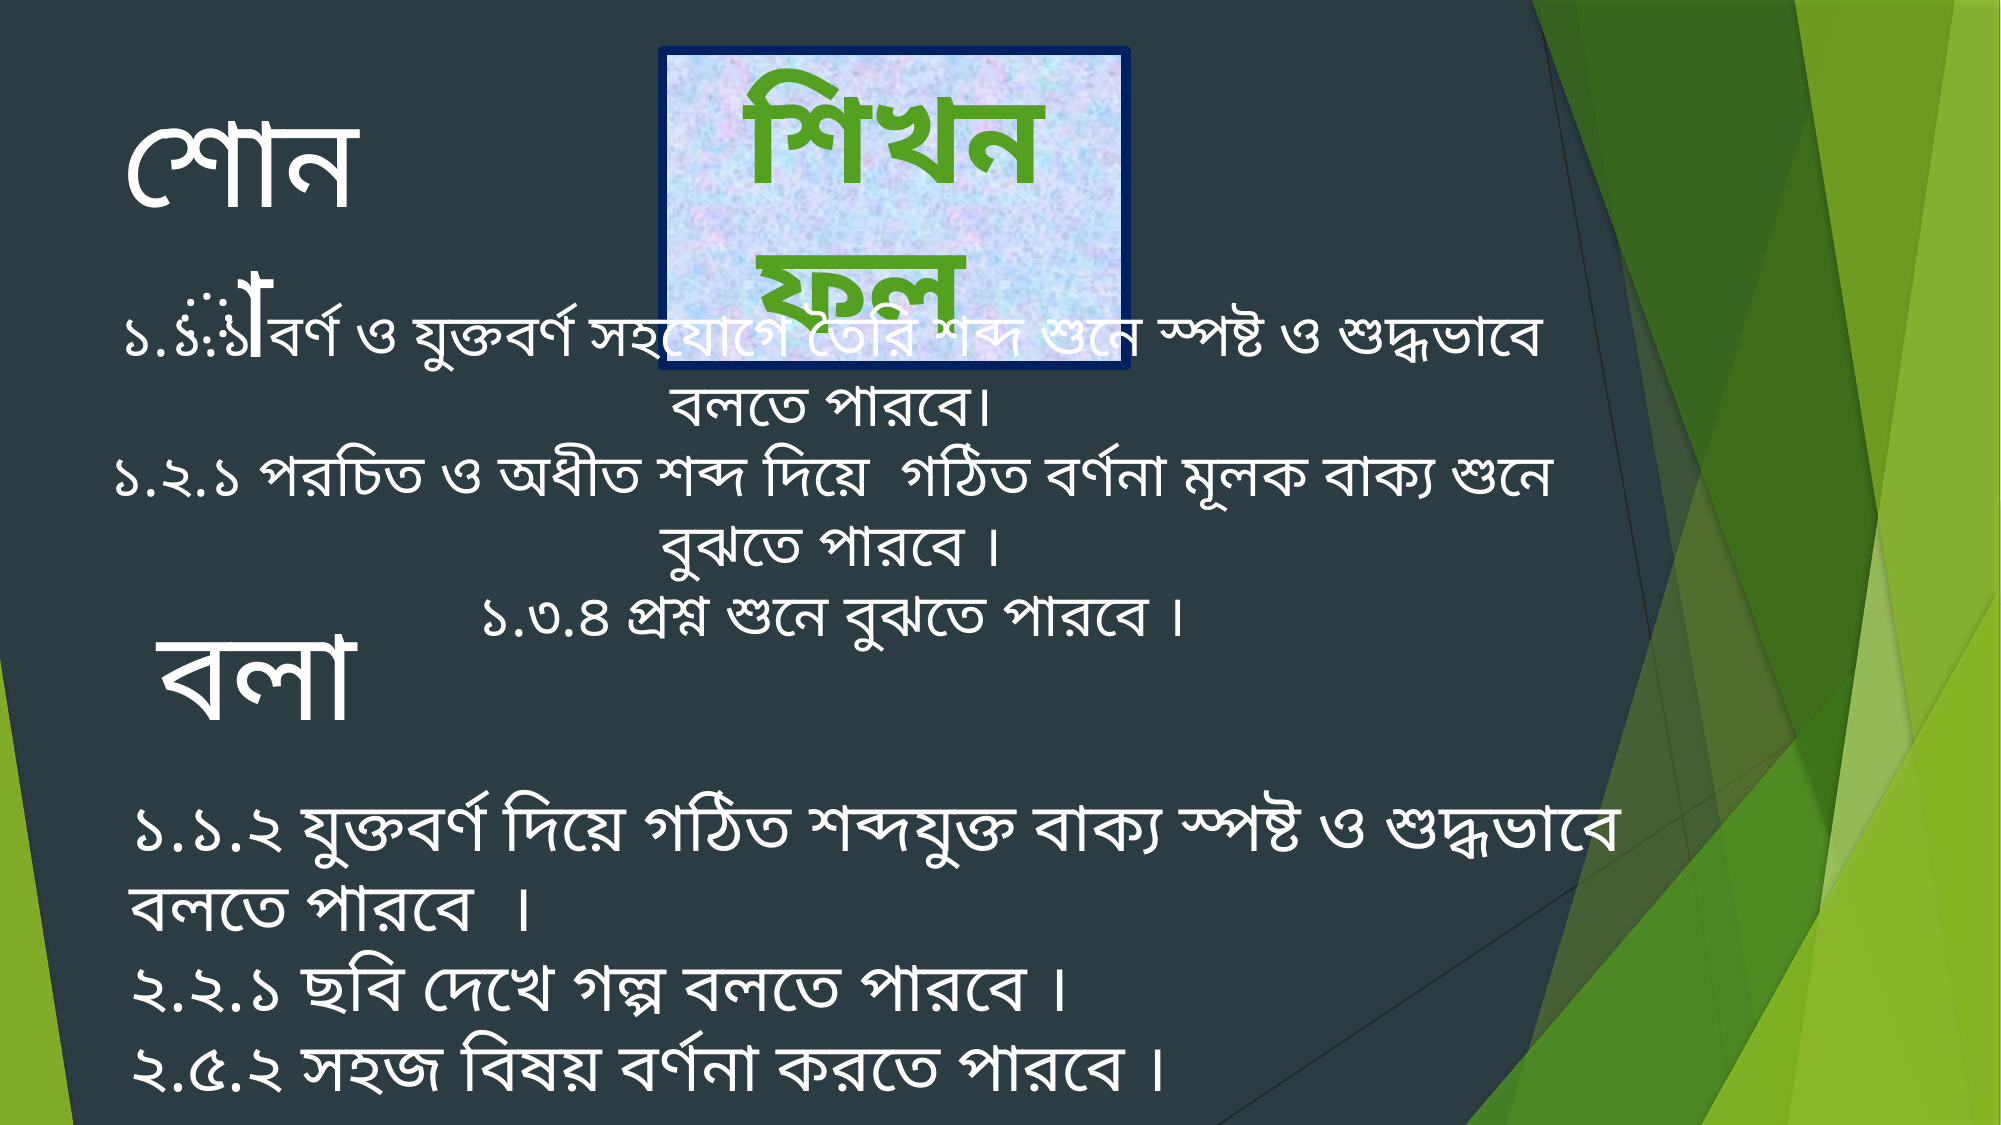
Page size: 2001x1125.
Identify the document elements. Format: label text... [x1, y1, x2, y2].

text_box ১.১.১ বর্ণ ও যুক্তবর্ণ সহযোগে তৈরি শব্দ শুনে স্পষ্ট ও শুদ্ধভাবে বলতে পারবে। ১.২.১ পরচিত ও অধীত শব্দ দিয়ে গঠিত বর্ণনা মূলক বাক্য শুনে বুঝতে পারবে । ১.৩.৪ প্রশ্ন শুনে বুঝতে পারবে । [79, 290, 1584, 725]
text_box বলা [139, 588, 407, 753]
text_box শিখন ফল [662, 50, 1127, 290]
text_box শোনা [99, 74, 382, 390]
text_box ১.১.২ যুক্তবর্ণ দিয়ে গঠিত শব্দযুক্ত বাক্য স্পষ্ট ও শুদ্ধভাবে বলতে পারবে । ২.২.১ ছবি দেখে গল্প বলতে পারবে । ২.৫.২ সহজ বিষয় বর্ণনা করতে পারবে । [115, 777, 1674, 1112]
